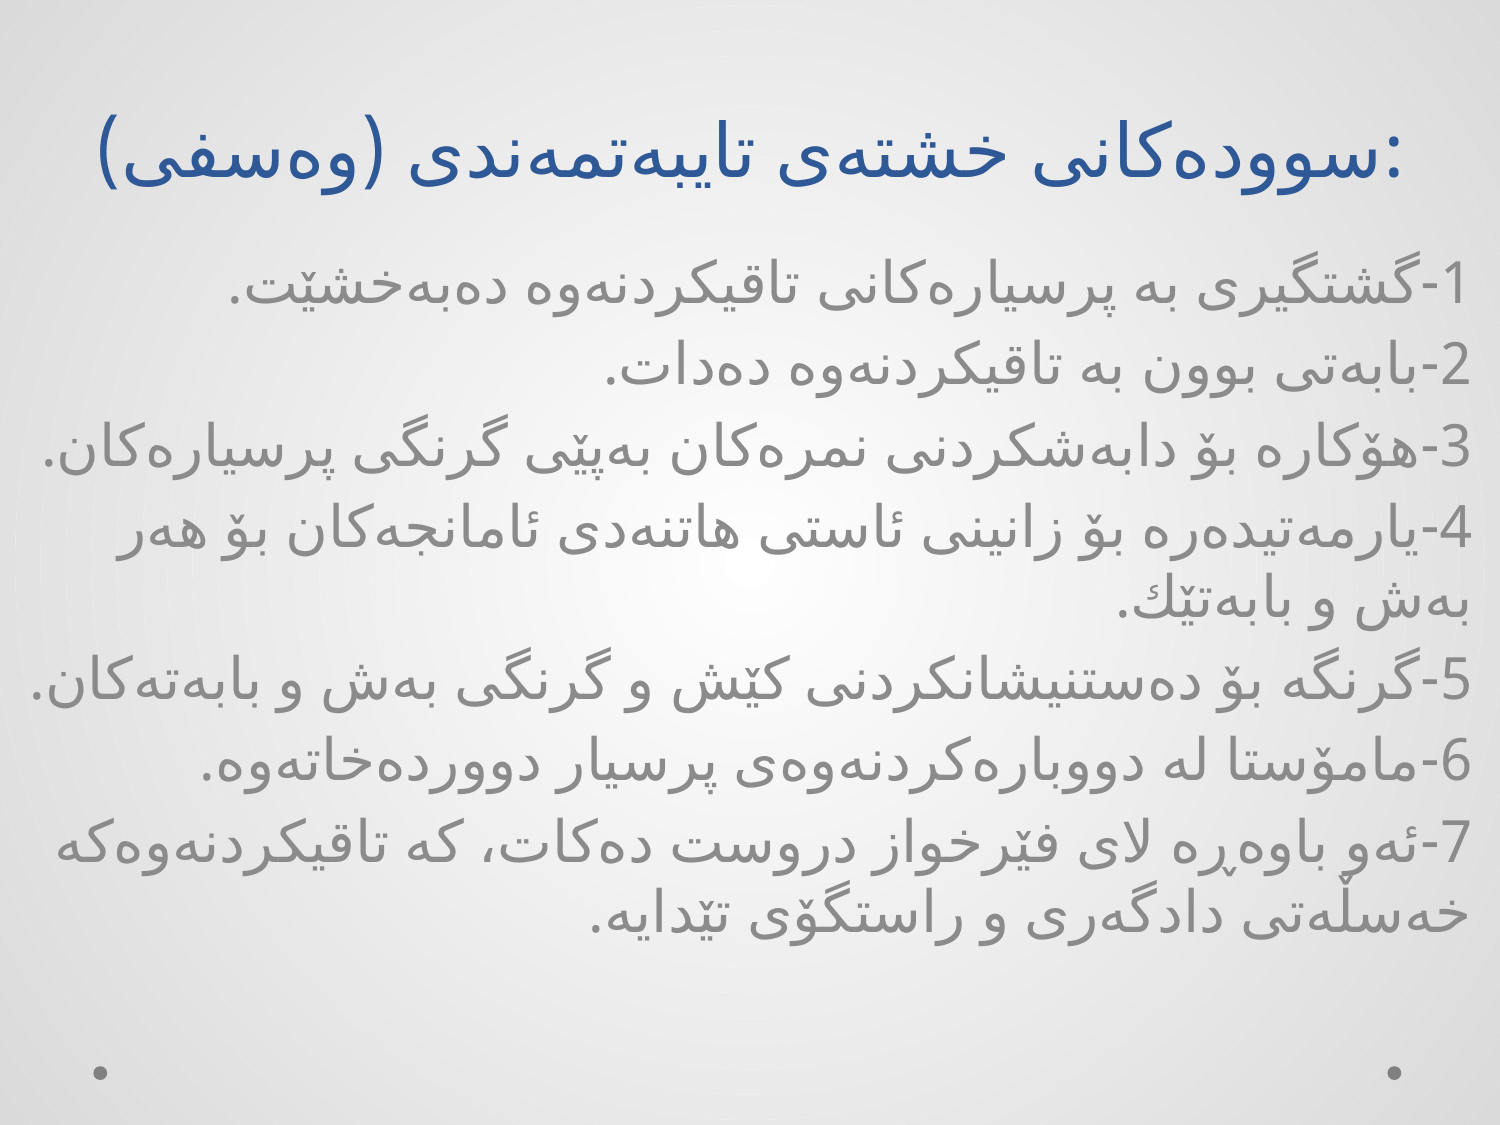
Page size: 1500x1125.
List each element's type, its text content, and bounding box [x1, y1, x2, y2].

subtitle 1-گشتگیری به‌ پرسیاره‌كانی تاقیكردنه‌وه‌ ده‌به‌خشێت. 2-بابه‌تی بوون به‌ تاقیكردنه‌وه‌ ده‌دات. 3-هۆكاره‌ بۆ دابه‌شكردنی نمره‌كان به‌پێی گرنگی پرسیاره‌كان. 4-یارمه‌تیده‌ره‌ بۆ زانینی ئاستی هاتنه‌دی ئامانجه‌كان بۆ هه‌ر به‌ش و بابه‌تێك. 5-گرنگه‌ بۆ ده‌ستنیشانكردنی كێش و گرنگی به‌ش و بابه‌ته‌كان. 6-مامۆستا له‌ دووباره‌كردنه‌وه‌ی پرسیار دوورده‌خاته‌وه‌. 7-ئه‌و باوه‌ڕه‌ لای فێرخواز دروست ده‌كات، كه‌ تاقیكردنه‌وه‌كه‌ خه‌سڵه‌تی دادگه‌ری و راستگۆی تێدایه‌. [12, 237, 1488, 1113]
title سووده‌كانی خشته‌ی تایبه‌تمه‌ندی (وه‌سفی): [12, 12, 1488, 200]
